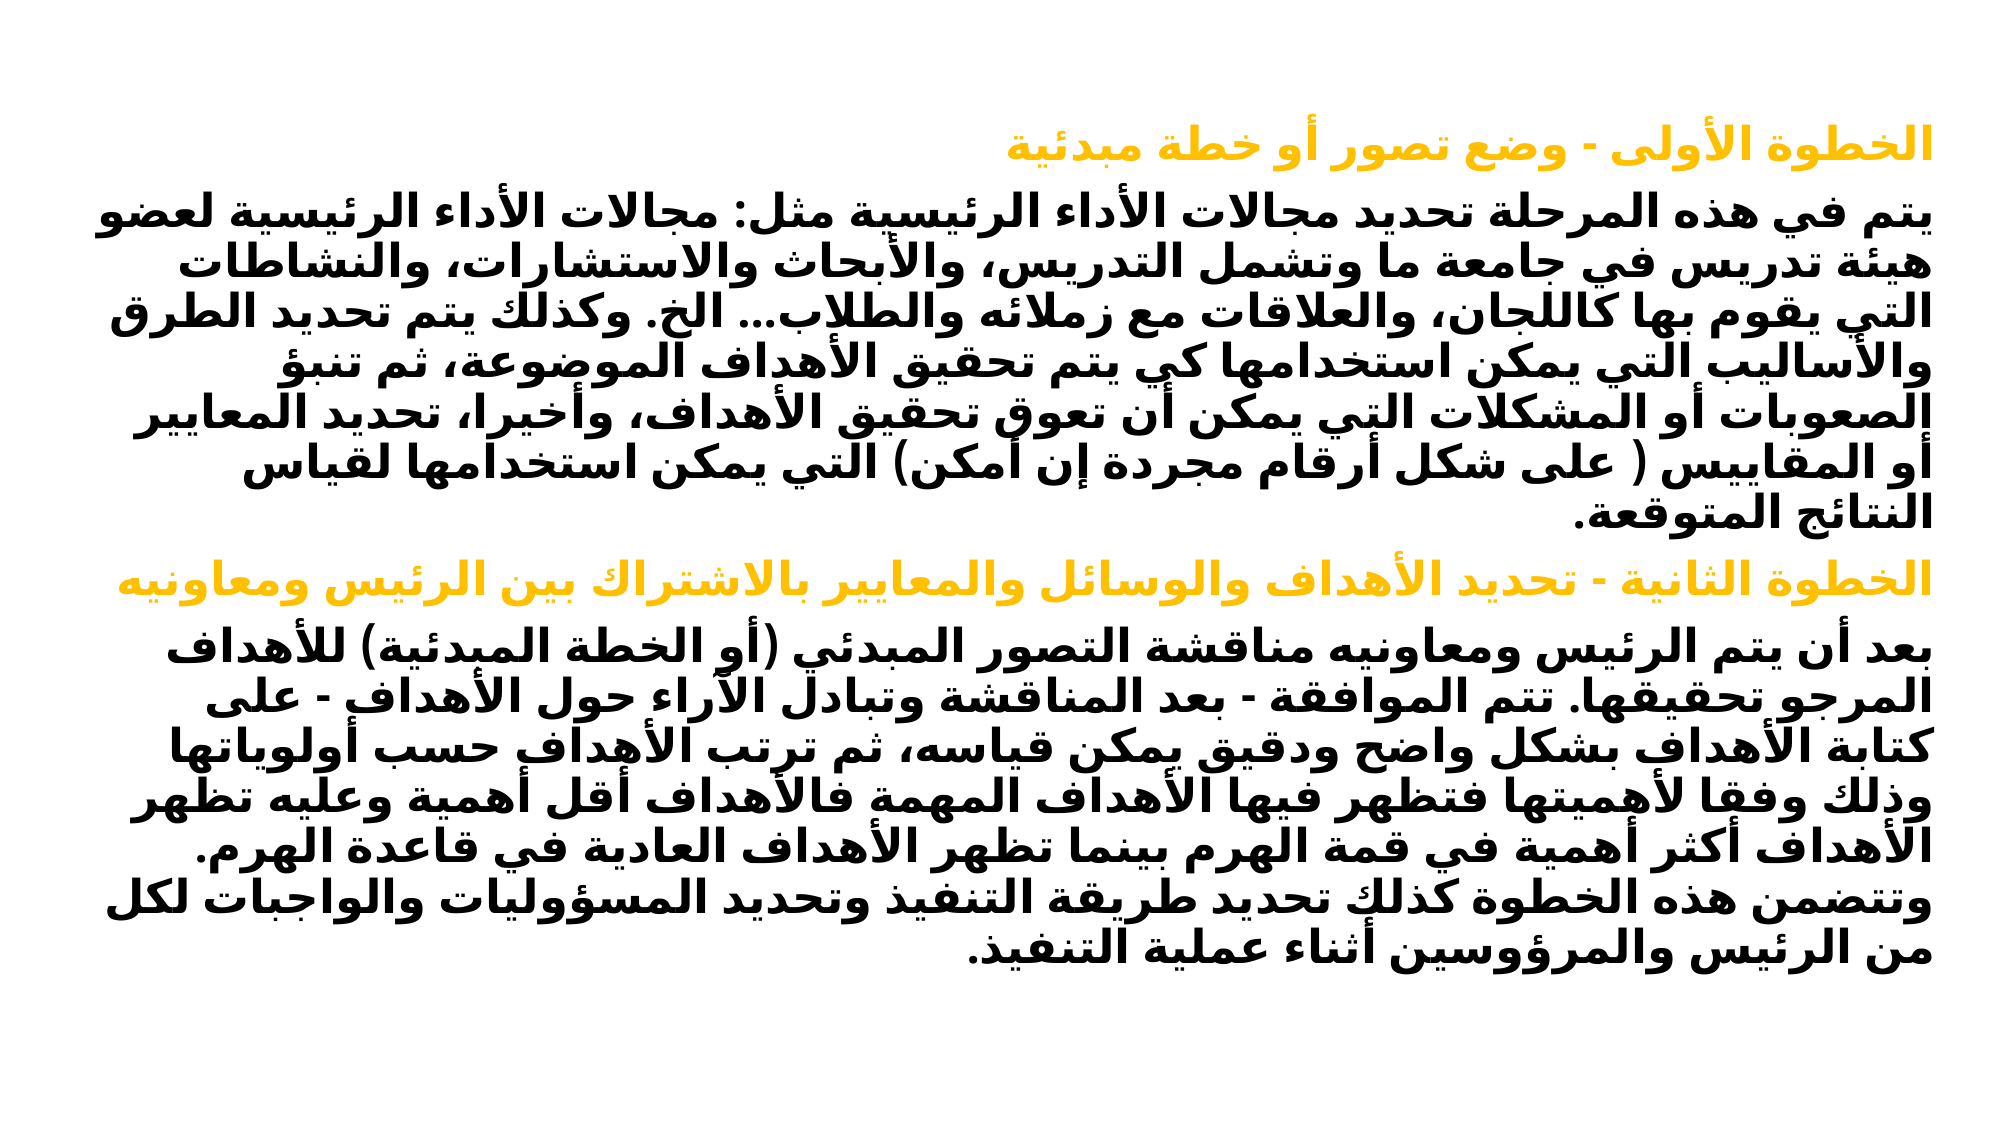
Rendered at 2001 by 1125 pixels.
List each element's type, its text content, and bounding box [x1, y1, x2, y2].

list الخطوة الأولى - وضع تصور أو خطة مبدئية يتم في هذه المرحلة تحديد مجالات الأداء الرئيسية مثل: مجالات الأداء الرئيسية لعضو هيئة تدريس في جامعة ما وتشمل التدريس، والأبحاث والاستشارات، والنشاطات التي يقوم بها كاللجان، والعلاقات مع زملائه والطلاب... الخ. وكذلك يتم تحديد الطرق والأساليب التي يمكن استخدامها كي يتم تحقيق الأهداف الموضوعة، ثم تنبؤ الصعوبات أو المشكلات التي يمكن أن تعوق تحقيق الأهداف، وأخيرا، تحديد المعايير أو المقاييس ( على شكل أرقام مجردة إن أمكن) التي يمكن استخدامها لقياس النتائج المتوقعة. الخطوة الثانية - تحديد الأهداف والوسائل والمعايير بالاشتراك بين الرئيس ومعاونيه بعد أن يتم الرئيس ومعاونيه مناقشة التصور المبدئي (أو الخطة المبدئية) للأهداف المرجو تحقيقها. تتم الموافقة - بعد المناقشة وتبادل الآراء حول الأهداف - على كتابة الأهداف بشكل واضح ودقيق يمكن قياسه، ثم ترتب الأهداف حسب أولوياتها وذلك وفقا لأهميتها فتظهر فيها الأهداف المهمة فالأهداف أقل أهمية وعليه تظهر الأهداف أكثر أهمية في قمة الهرم بينما تظهر الأهداف العادية في قاعدة الهرم. وتتضمن هذه الخطوة كذلك تحديد طريقة التنفيذ وتحديد المسؤوليات والواجبات لكل من الرئيس والمرؤوسين أثناء عملية التنفيذ. [82, 112, 1952, 1014]
